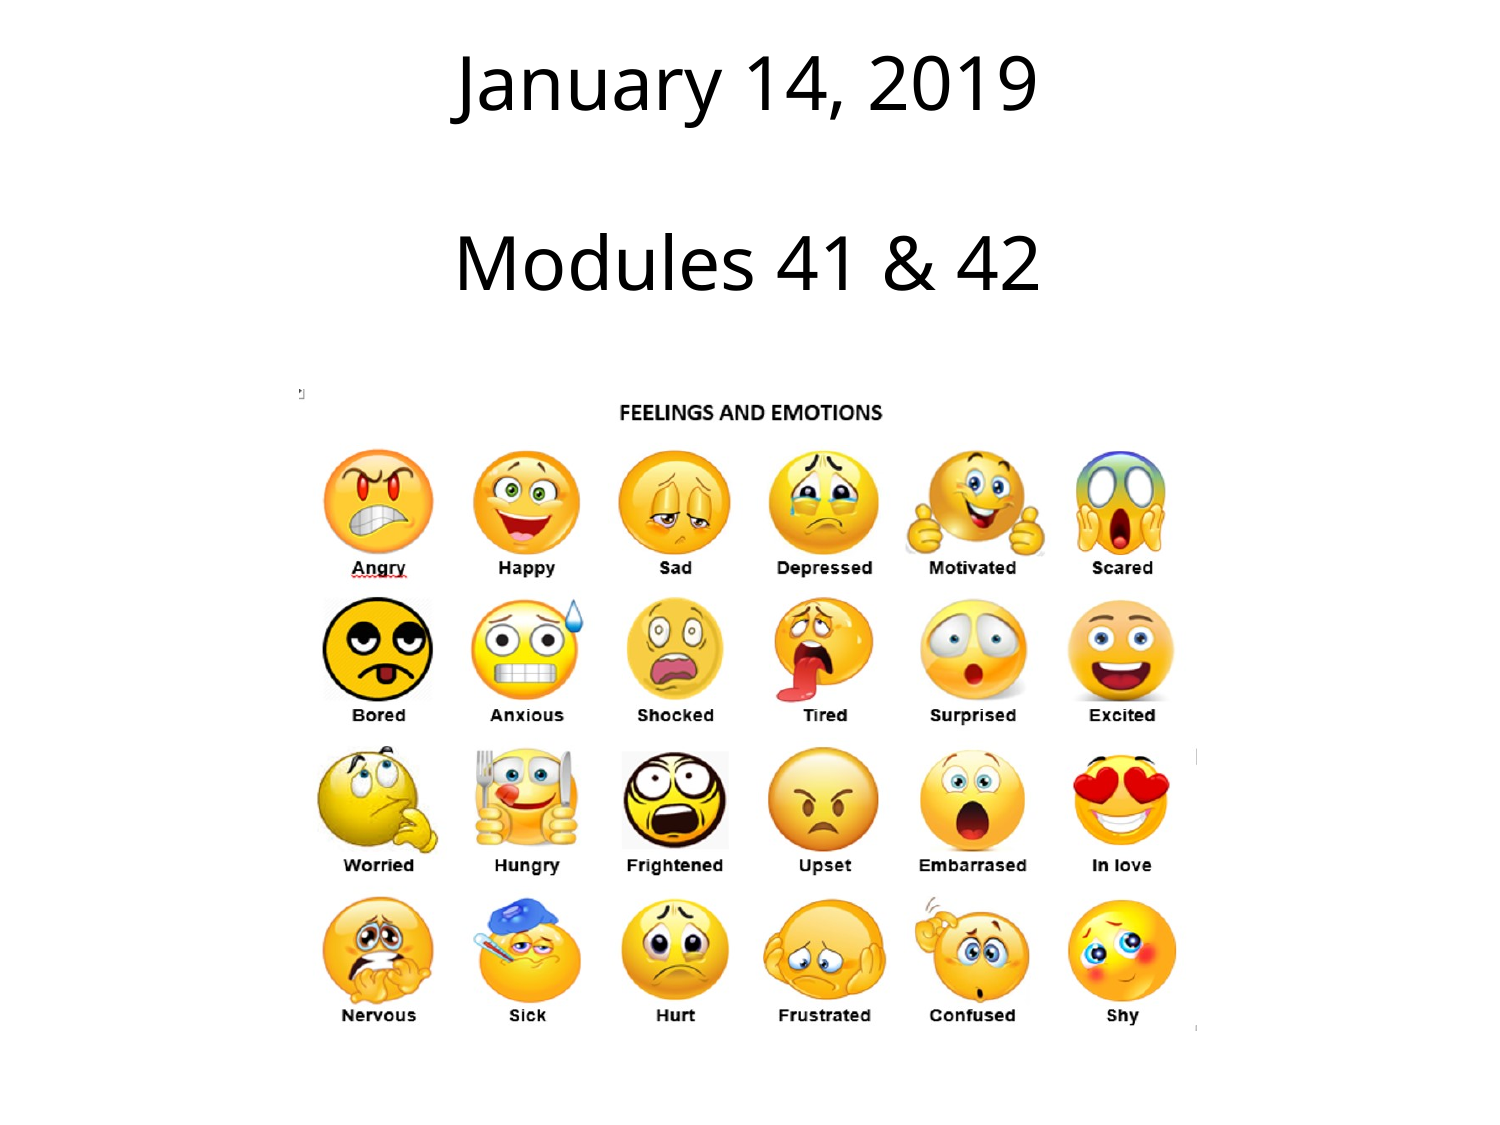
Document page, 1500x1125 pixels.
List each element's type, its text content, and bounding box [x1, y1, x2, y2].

title January 14, 2019 Modules 41 & 42 [16, 20, 1480, 321]
picture [299, 389, 1197, 1032]
